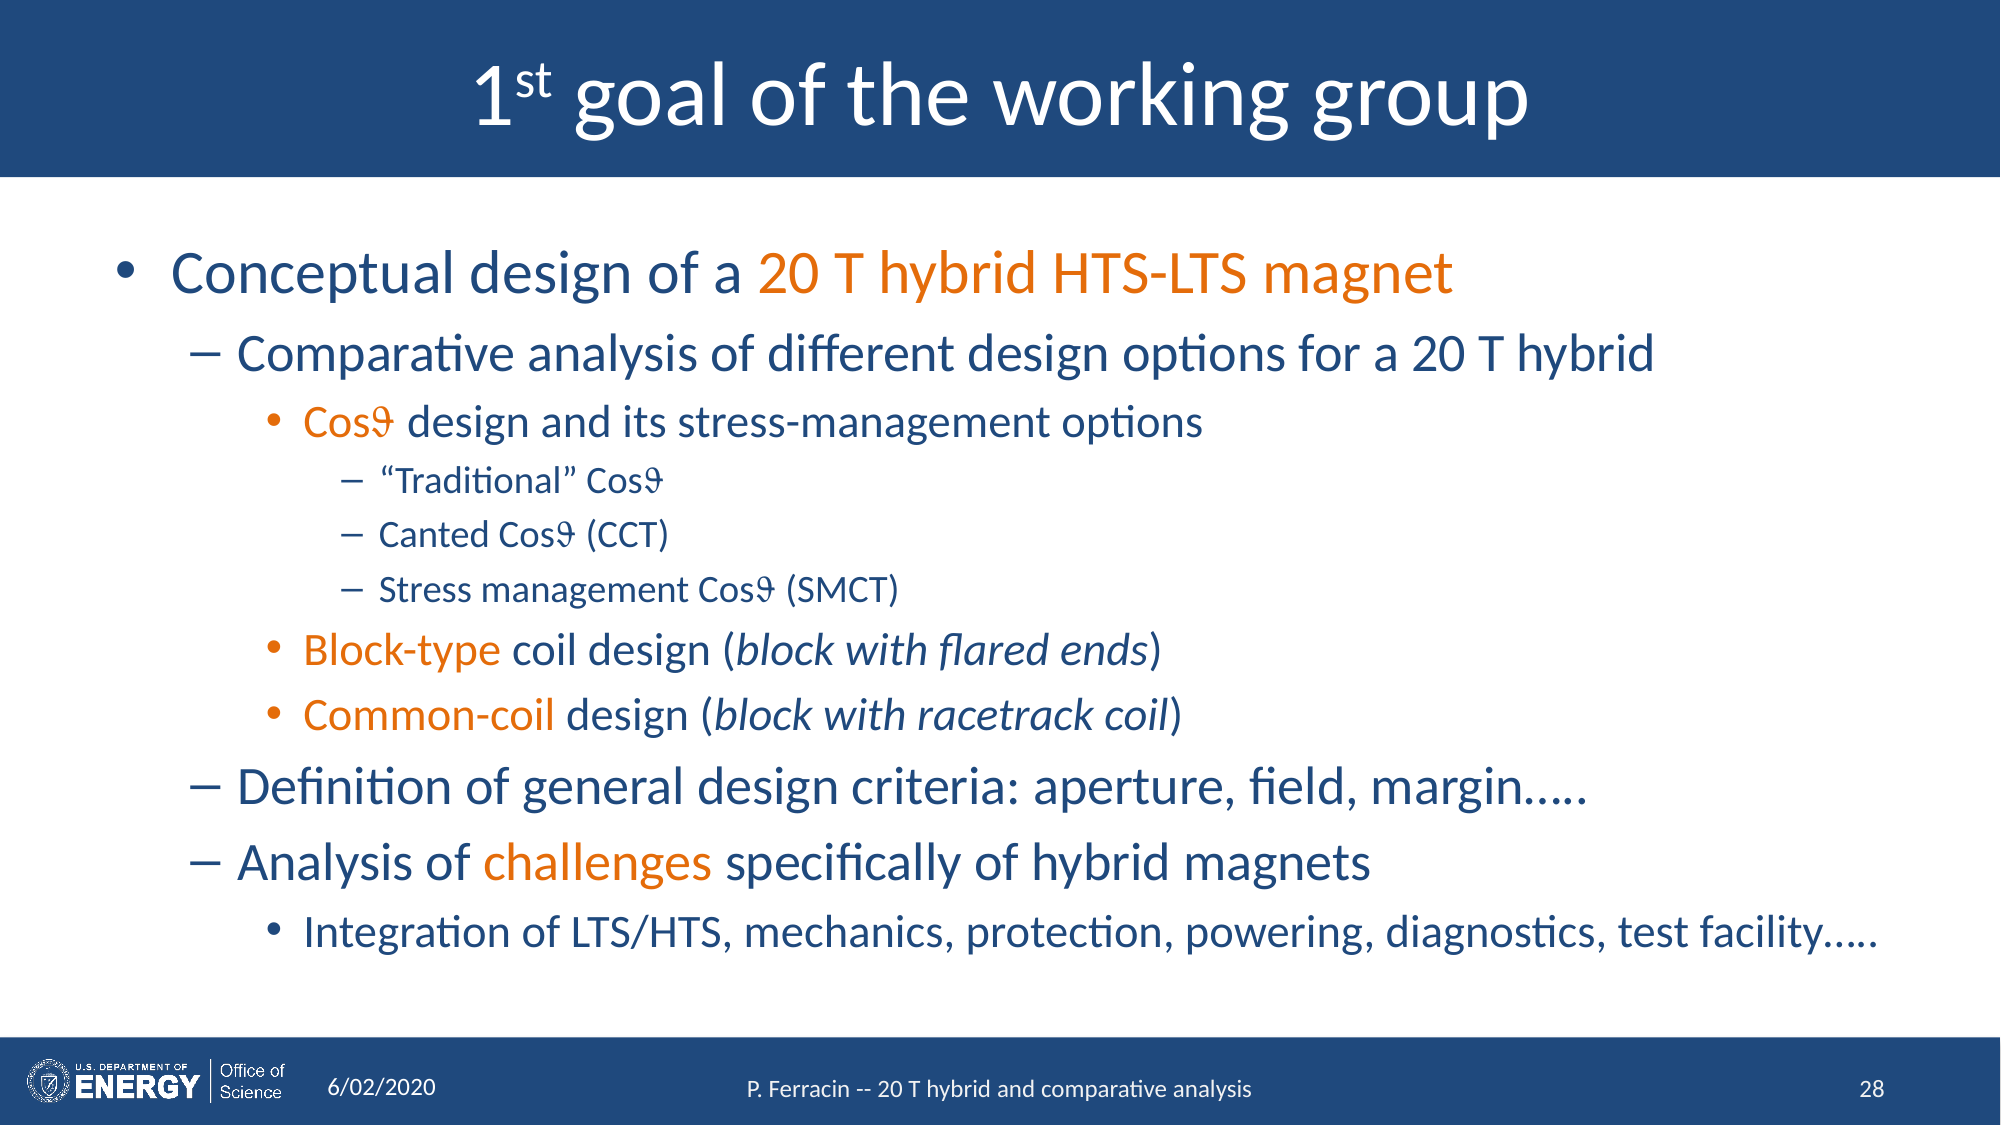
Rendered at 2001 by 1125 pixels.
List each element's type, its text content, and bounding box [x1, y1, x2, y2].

slide_number 28 [1433, 1057, 1900, 1118]
list Conceptual design of a 20 T hybrid HTS-LTS magnet Comparative analysis of different design options for a 20 T hybrid Cos design and its stress-management options “Traditional” Cos Canted Cos (CCT) Stress management Cos (SMCT) Block-type coil design (block with flared ends) Common-coil design (block with racetrack coil) Definition of general design criteria: aperture, field, margin….. Analysis of challenges specifically of hybrid magnets Integration of LTS/HTS, mechanics, protection, powering, diagnostics, test facility….. [99, 224, 1900, 986]
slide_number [312, 1055, 567, 1116]
picture [27, 1059, 285, 1103]
title 1st goal of the working group [0, 0, 2000, 178]
footer P. Ferracin -- 20 T hybrid and comparative analysis [562, 1057, 1433, 1118]
